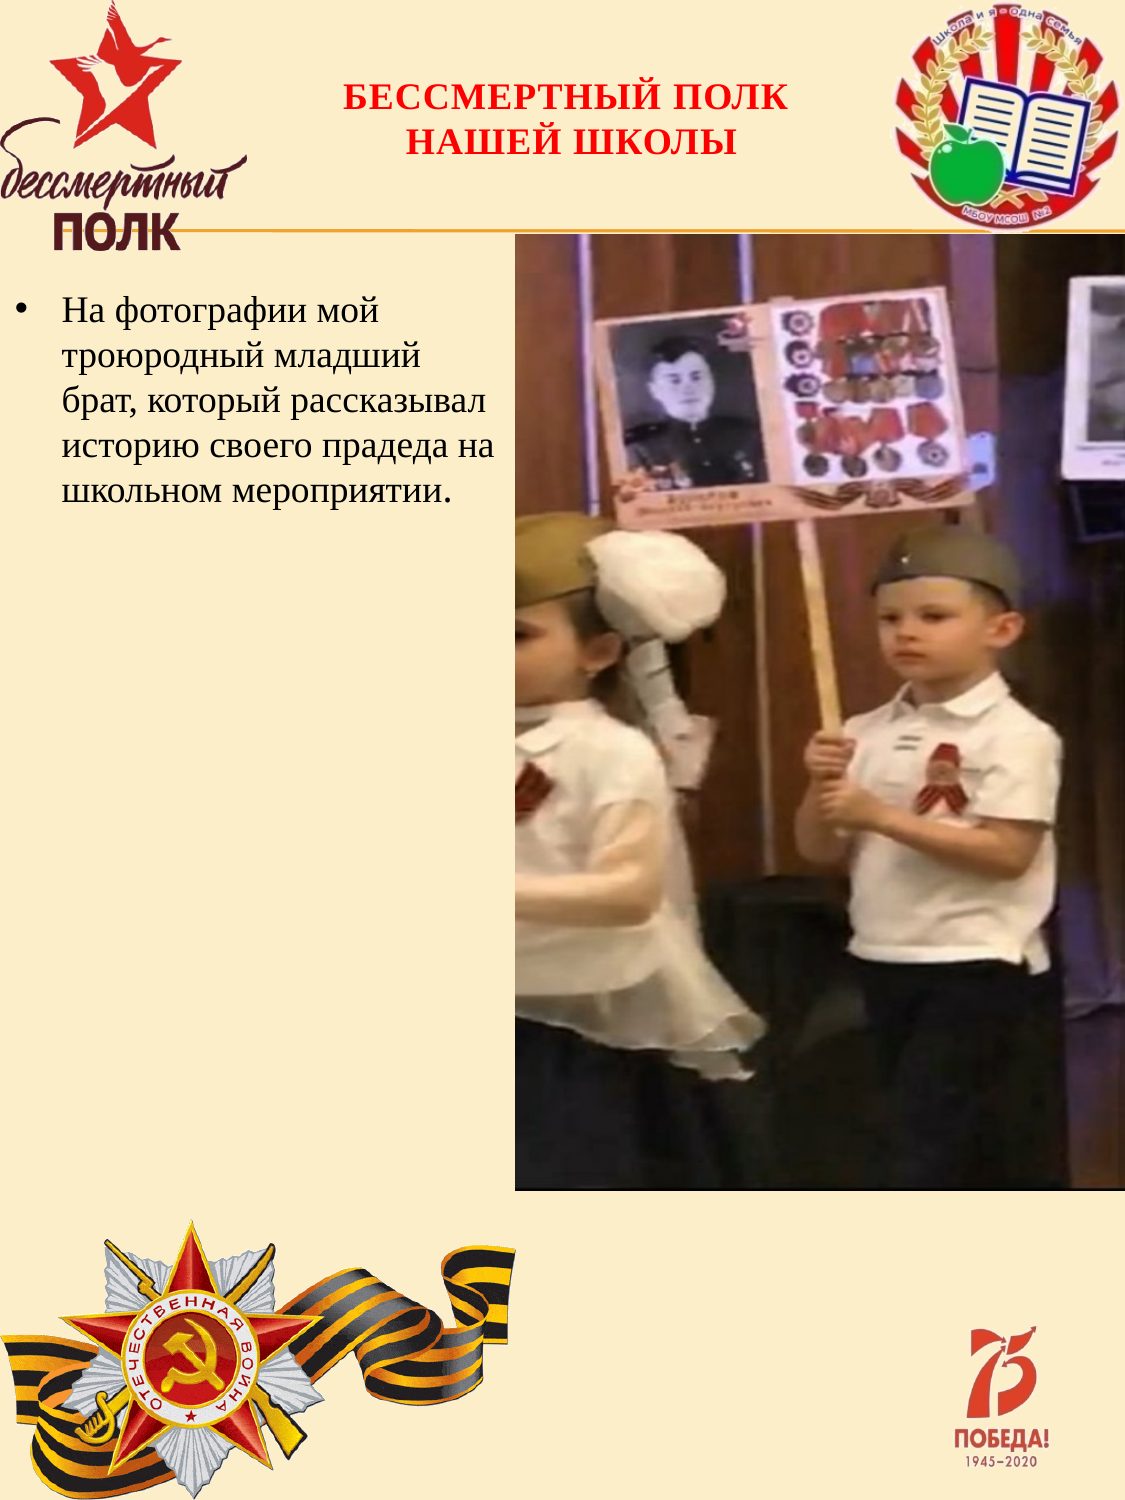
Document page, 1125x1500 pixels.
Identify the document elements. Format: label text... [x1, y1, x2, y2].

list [514, 234, 1125, 1192]
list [0, 1219, 516, 1500]
picture [878, 1283, 1125, 1500]
picture [0, 0, 247, 252]
title Бессмертный полк Нашей школы [255, 35, 880, 200]
text_box На фотографии мой троюродный младший брат, который рассказывал историю своего прадеда на школьном мероприятии. [0, 277, 504, 518]
picture [890, 0, 1125, 235]
